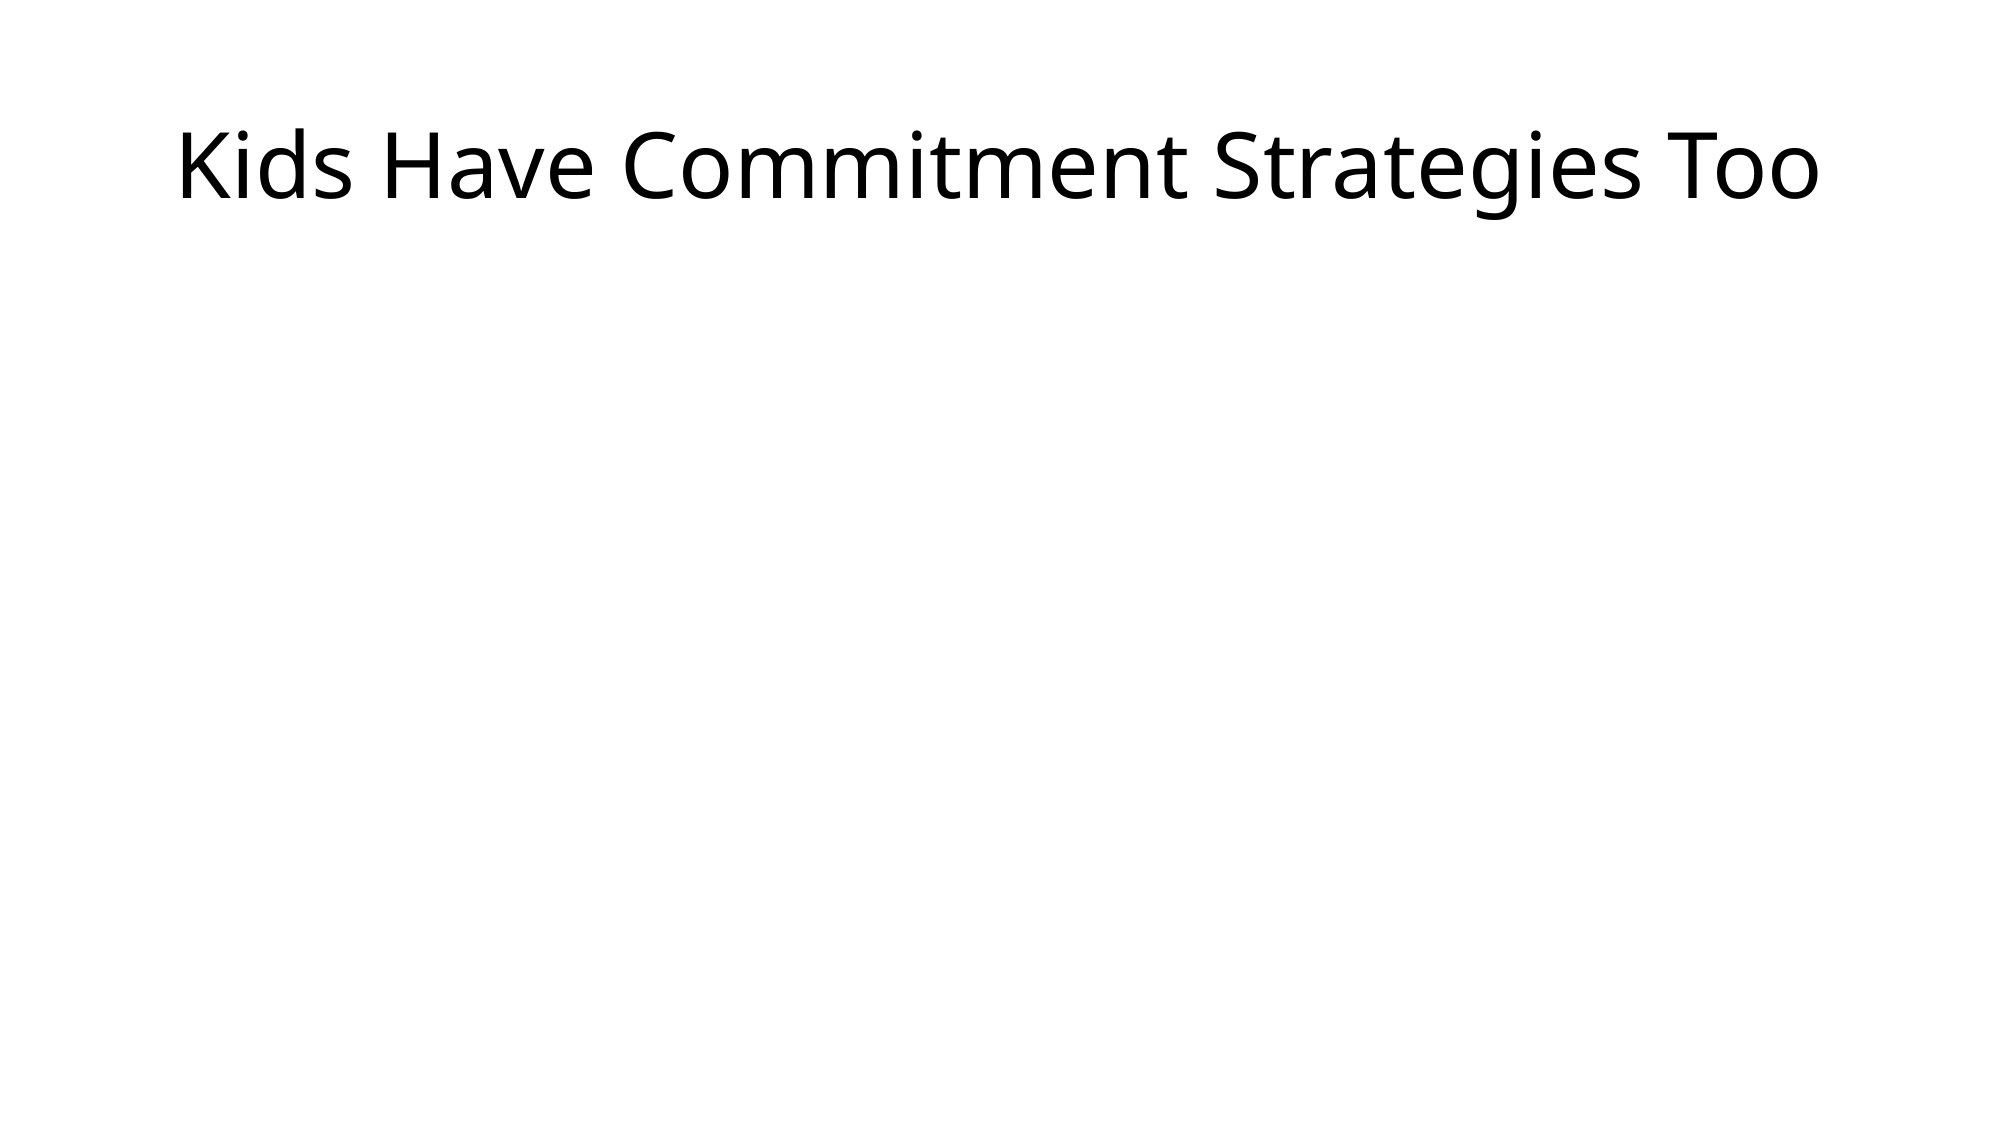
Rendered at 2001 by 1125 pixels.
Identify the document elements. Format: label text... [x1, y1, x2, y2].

title Kids Have Commitment Strategies Too [137, 59, 1863, 278]
